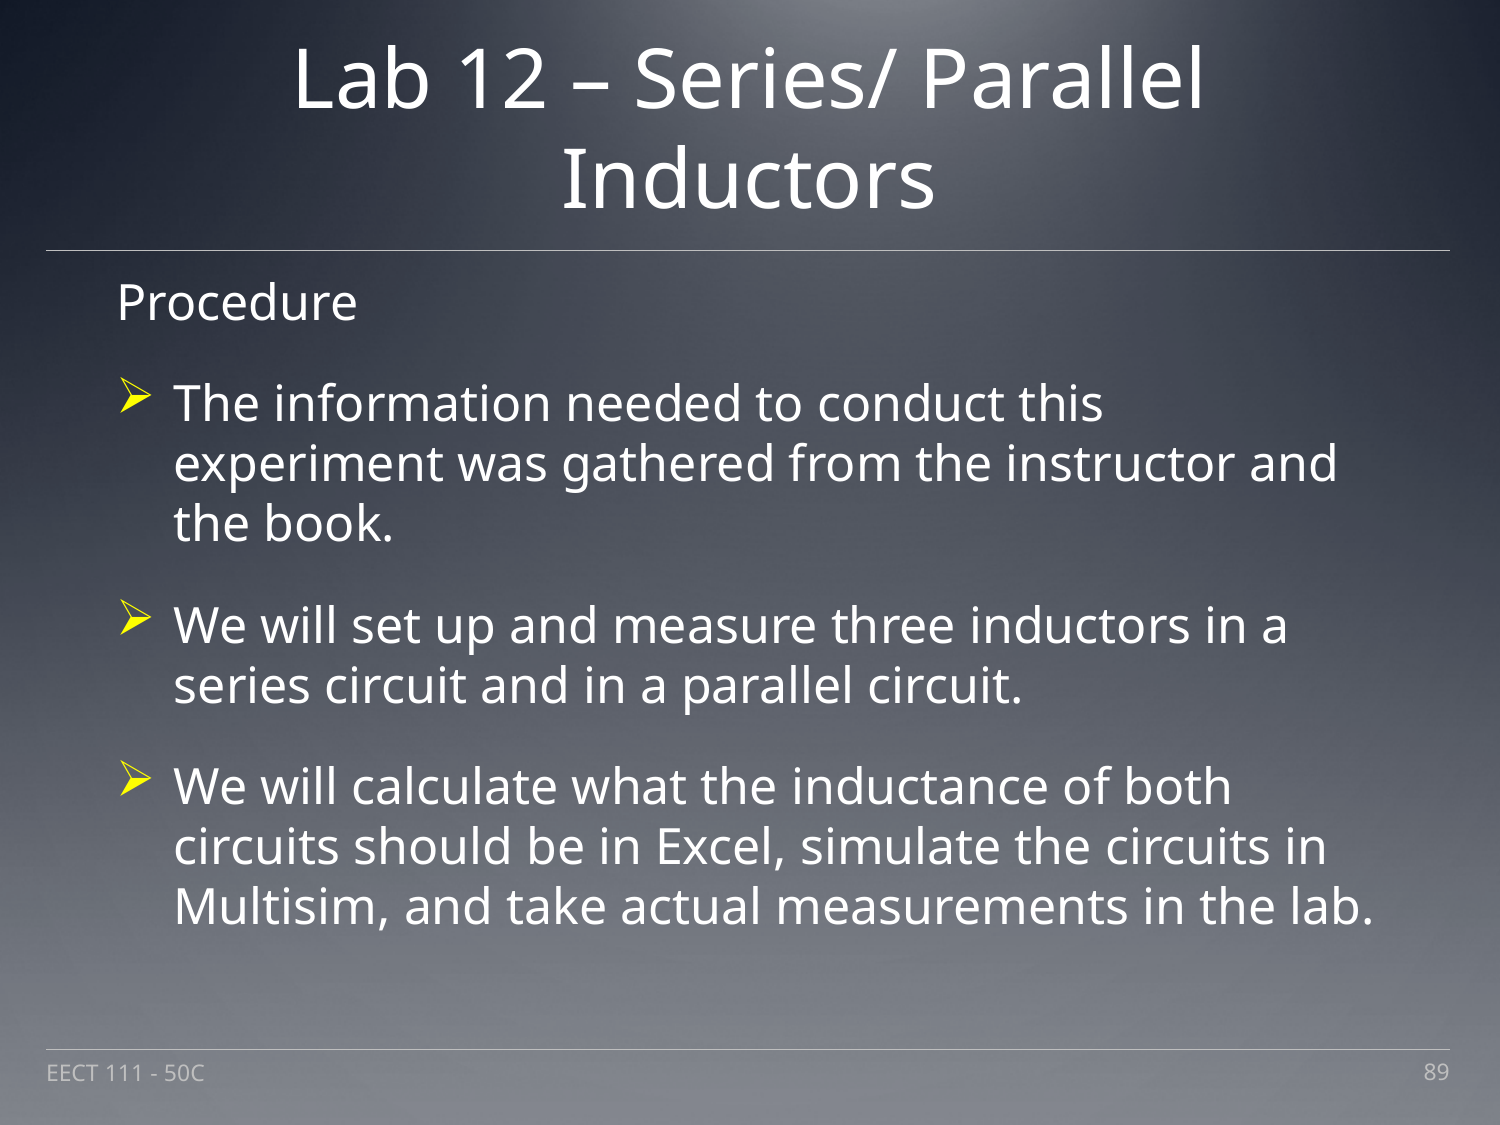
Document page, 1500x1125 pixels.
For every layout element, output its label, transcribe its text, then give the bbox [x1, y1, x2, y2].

slide_number 89 [1325, 1042, 1450, 1103]
title Lab 12 – Series/ Parallel Inductors [105, 17, 1394, 233]
list Procedure The information needed to conduct this experiment was gathered from the instructor and the book. We will set up and measure three inductors in a series circuit and in a parallel circuit. We will calculate what the inductance of both circuits should be in Excel, simulate the circuits in Multisim, and take actual measurements in the lab. [101, 262, 1394, 1024]
footer EECT 111 - 50C [46, 1042, 521, 1103]
